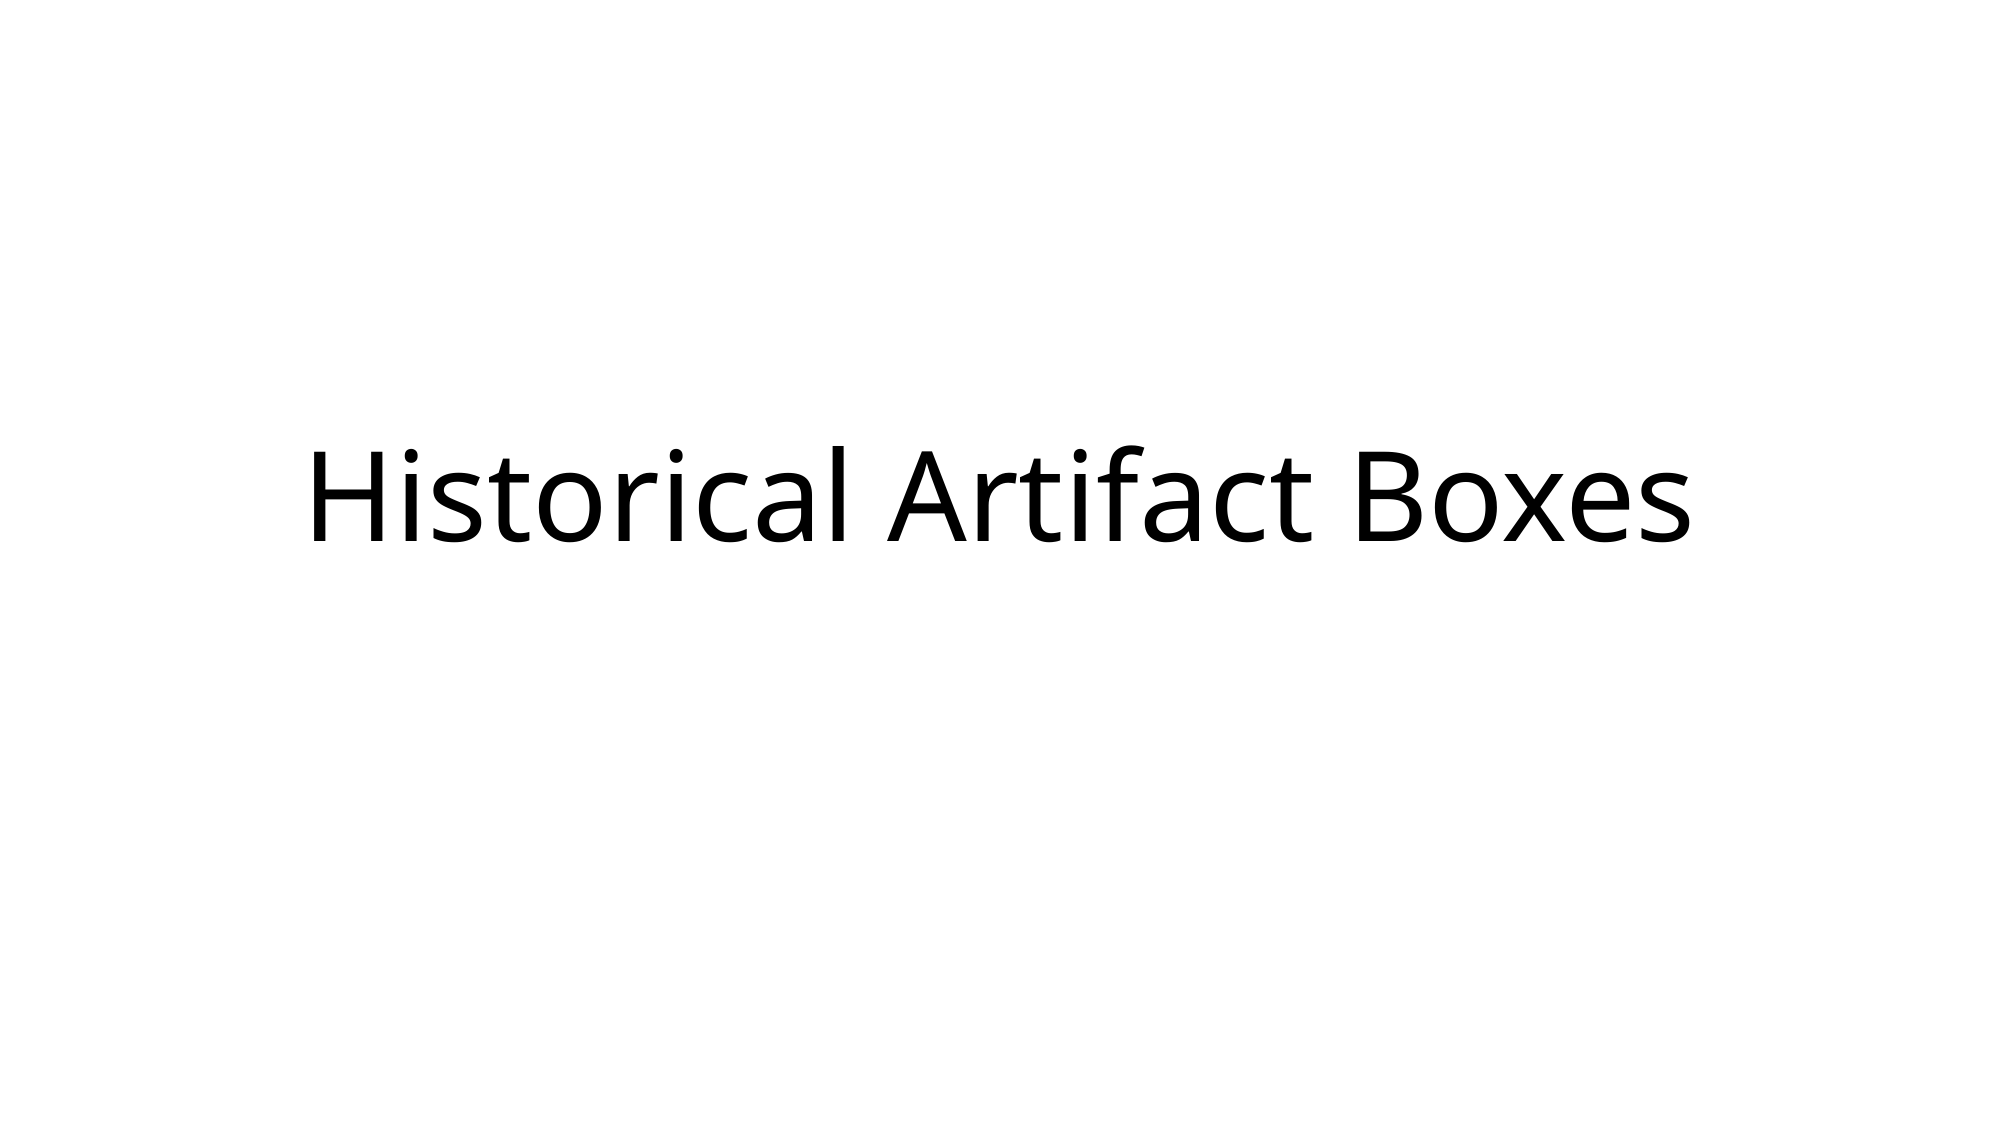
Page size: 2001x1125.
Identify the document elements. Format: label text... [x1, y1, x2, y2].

title Historical Artifact Boxes [249, 184, 1750, 576]
